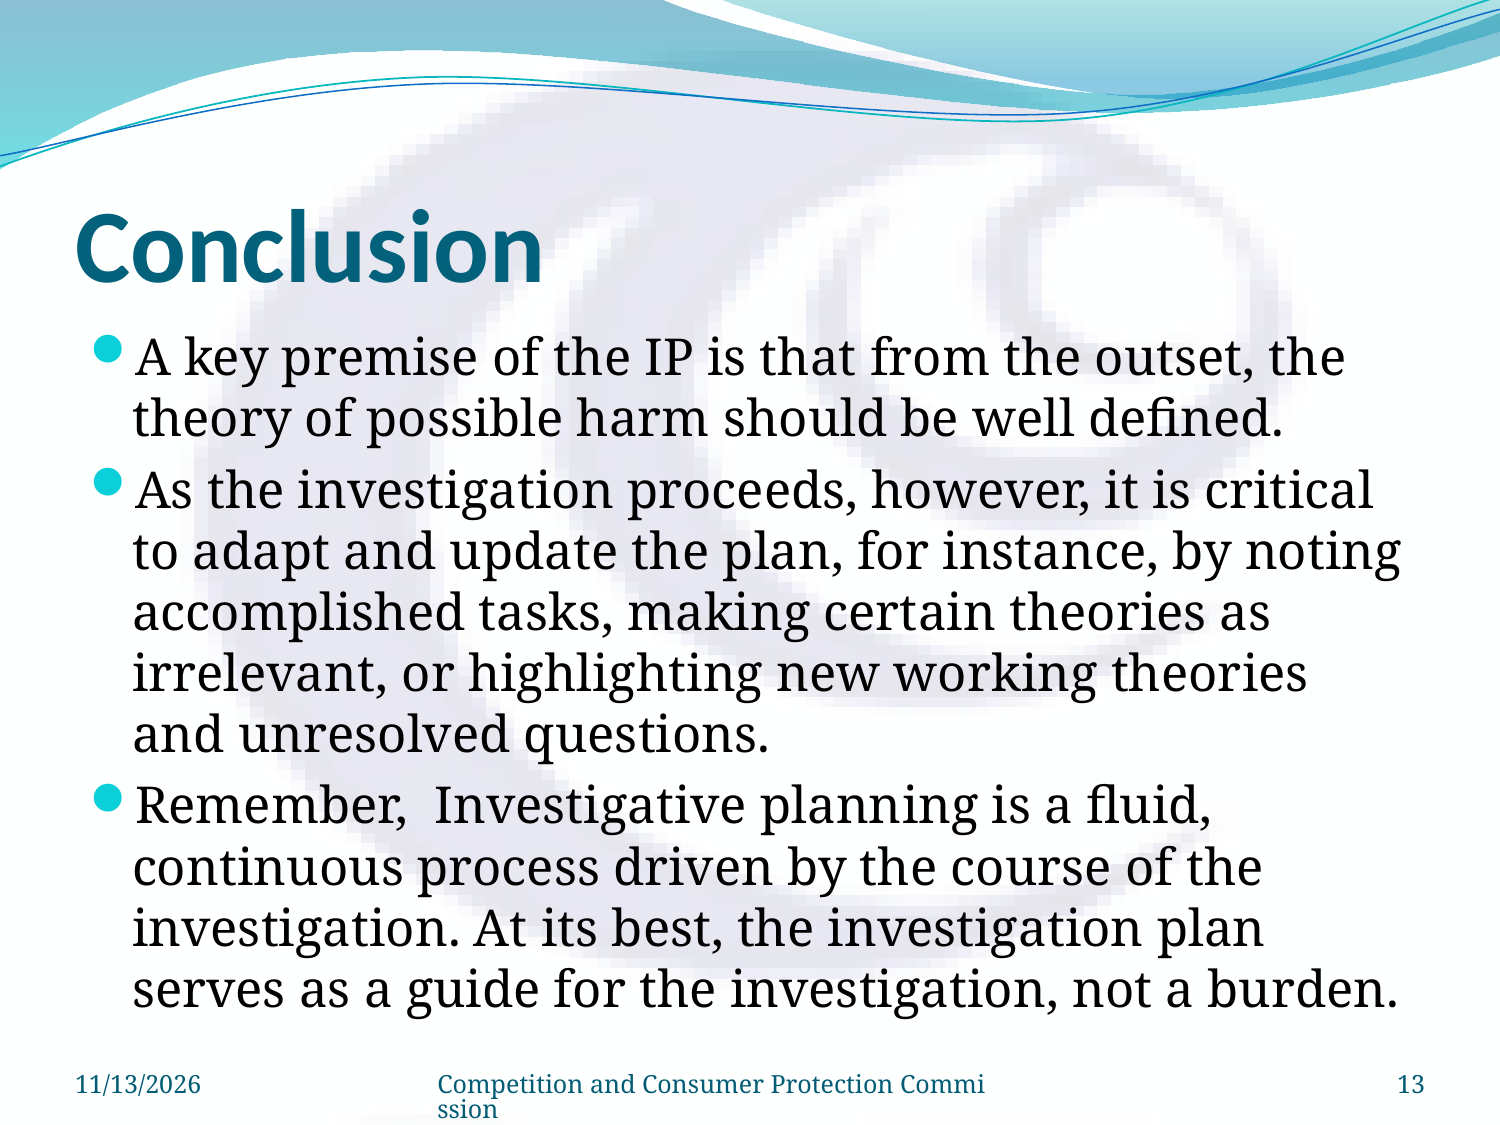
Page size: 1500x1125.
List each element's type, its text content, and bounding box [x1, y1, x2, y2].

slide_number 13 [1299, 1042, 1425, 1103]
list A key premise of the IP is that from the outset, the theory of possible harm should be well defined. As the investigation proceeds, however, it is critical to adapt and update the plan, for instance, by noting accomplished tasks, making certain theories as irrelevant, or highlighting new working theories and unresolved questions. Remember, Investigative planning is a fluid, continuous process driven by the course of the investigation. At its best, the investigation plan serves as a guide for the investigation, not a burden. [75, 317, 1425, 1038]
title Conclusion [75, 115, 1425, 303]
footer Competition and Consumer Protection Commission [437, 1042, 988, 1103]
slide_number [75, 1042, 425, 1103]
